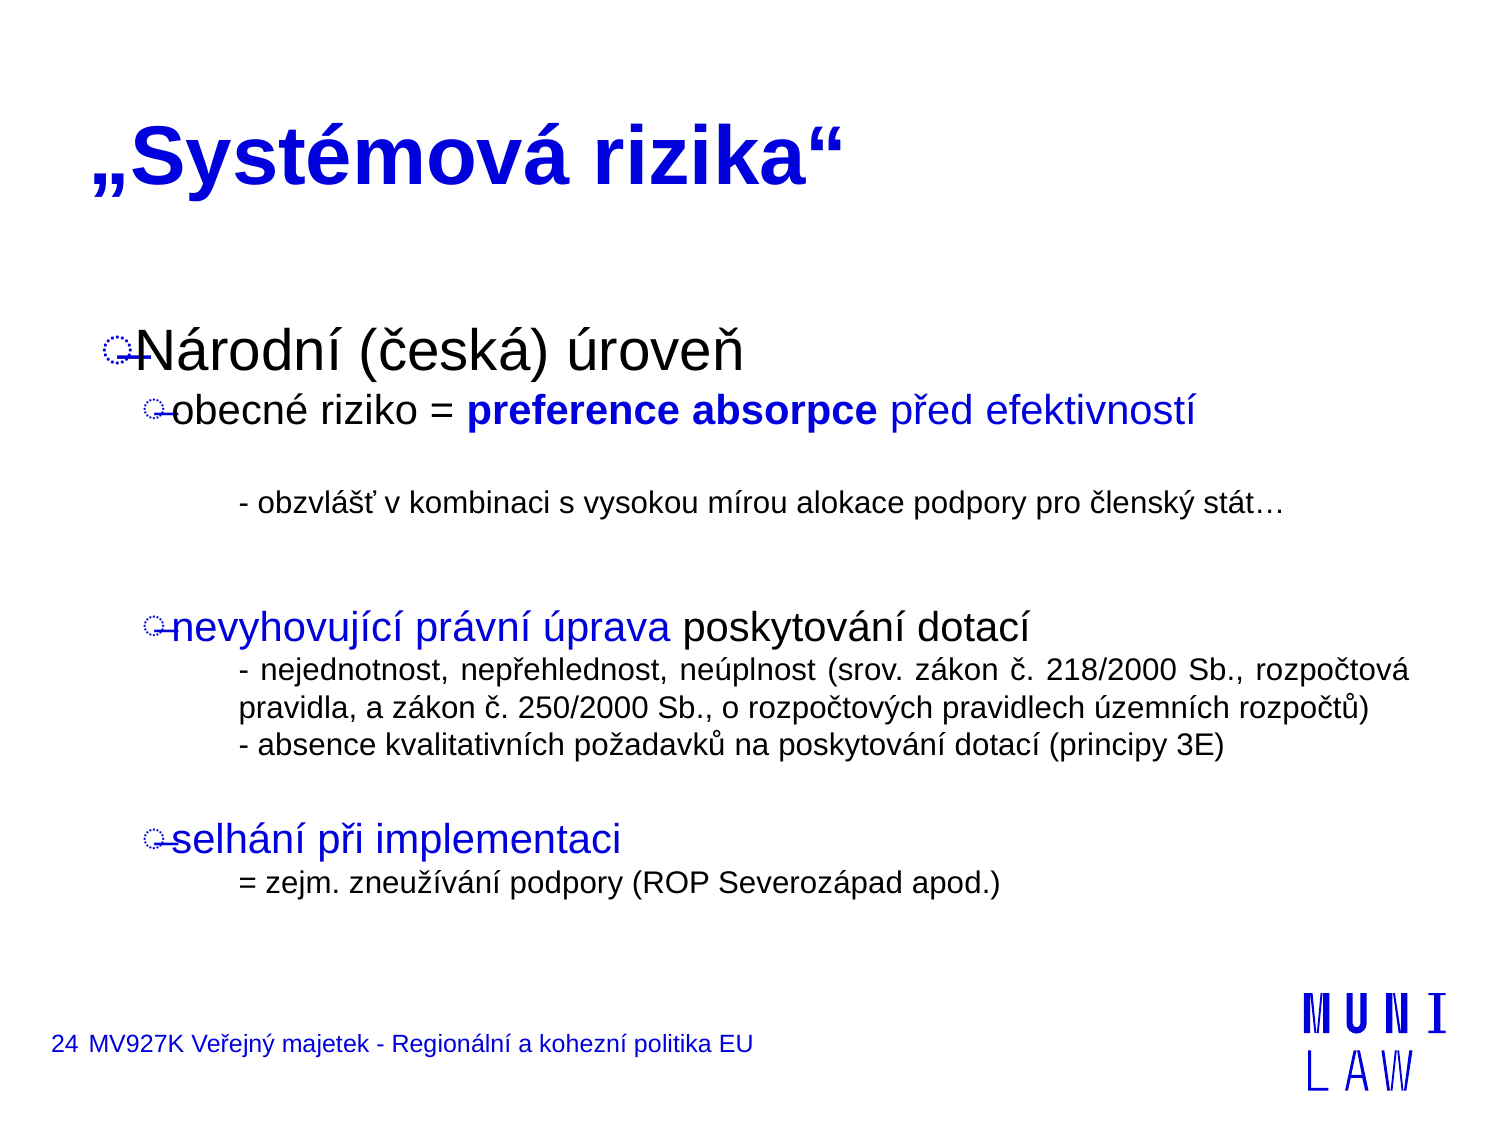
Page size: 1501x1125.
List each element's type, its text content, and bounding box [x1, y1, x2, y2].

slide_number 24 [50, 1021, 82, 1063]
title „Systémová rizika“ [88, 118, 1412, 193]
list Národní (česká) úroveň obecné riziko = preference absorpce před efektivností - obzvlášť v kombinaci s vysokou mírou alokace podpory pro členský stát… nevyhovující právní úprava poskytování dotací - nejednotnost, nepřehlednost, neúplnost (srov. zákon č. 218/2000 Sb., rozpočtová pravidla, a zákon č. 250/2000 Sb., o rozpočtových pravidlech územních rozpočtů) - absence kvalitativních požadavků na poskytování dotací (principy 3E) selhání při implementaci = zejm. zneužívání podpory (ROP Severozápad apod.) [88, 277, 1412, 957]
footer MV927K Veřejný majetek - Regionální a kohezní politika EU [88, 1021, 1064, 1063]
